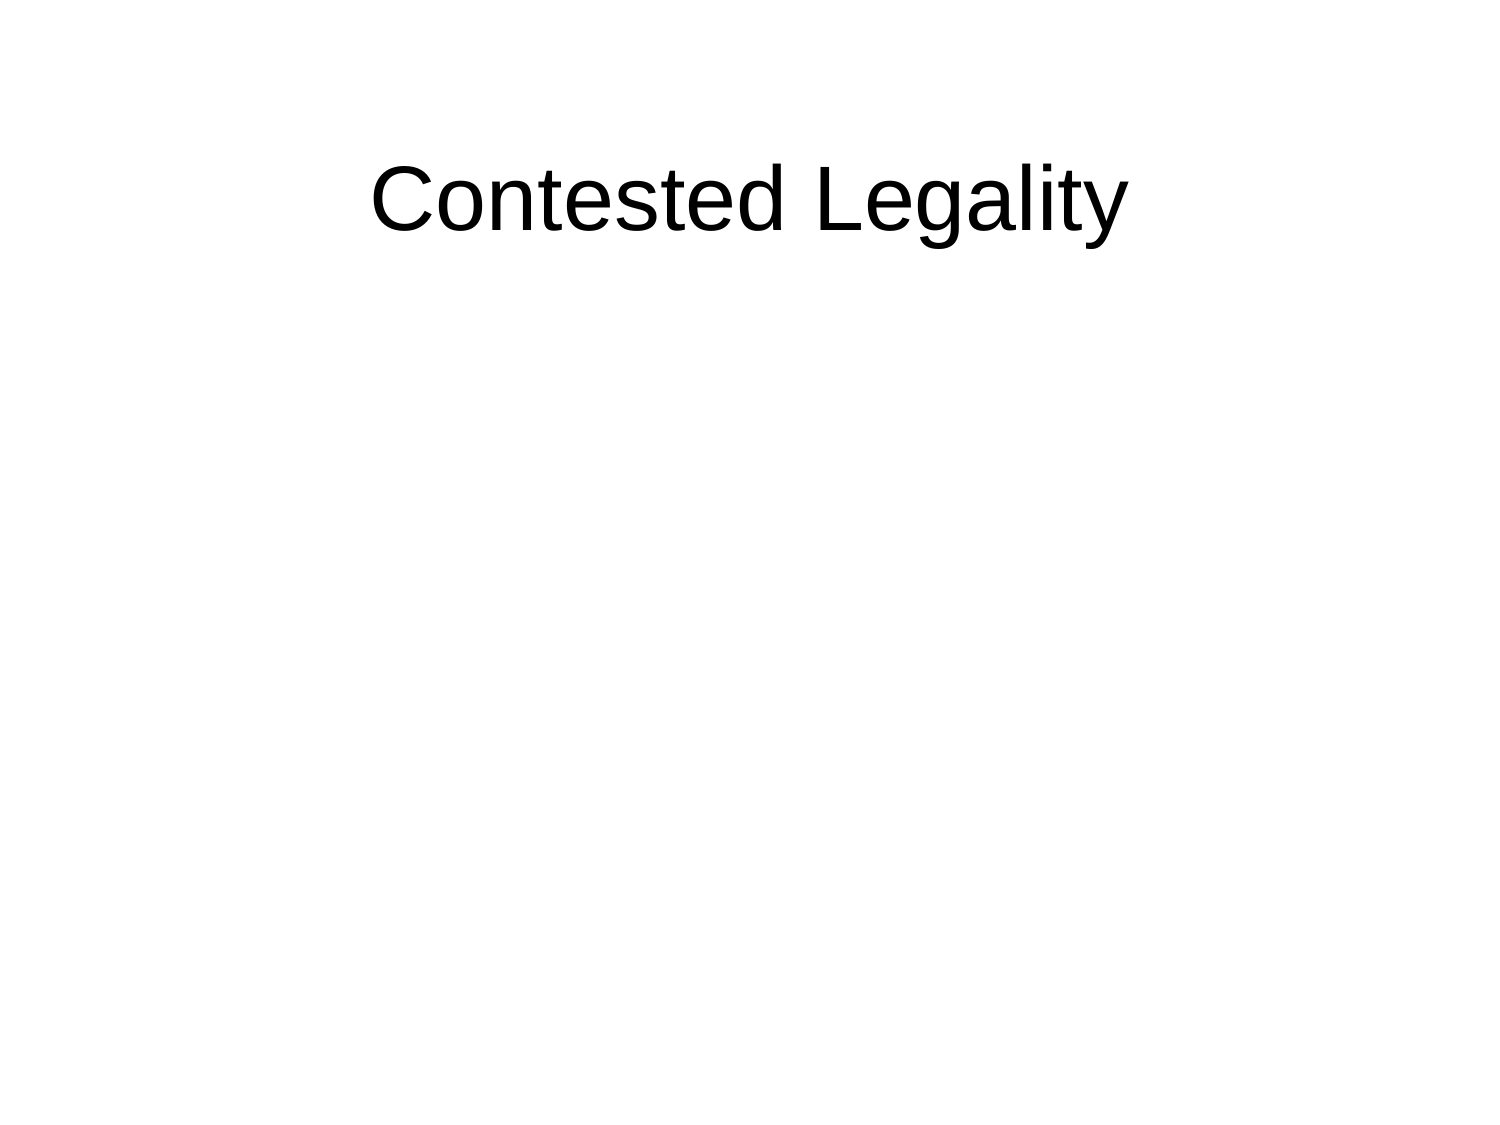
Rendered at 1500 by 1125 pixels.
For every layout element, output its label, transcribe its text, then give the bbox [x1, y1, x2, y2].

title Contested Legality [112, 99, 1388, 288]
